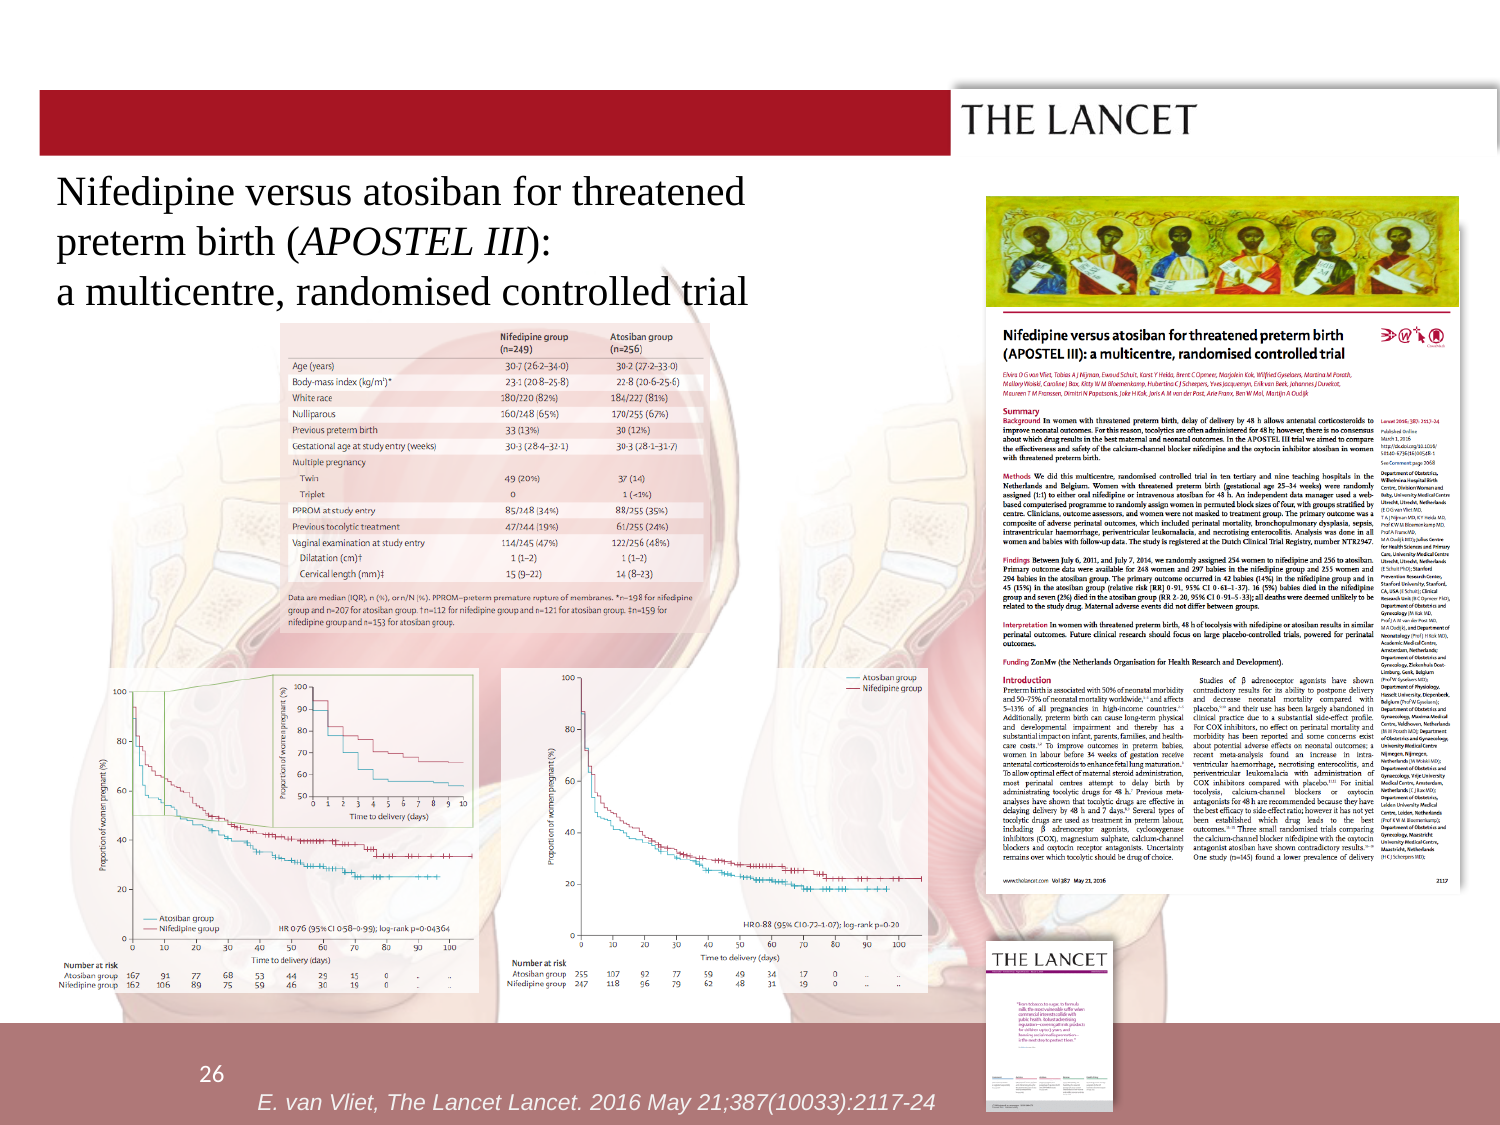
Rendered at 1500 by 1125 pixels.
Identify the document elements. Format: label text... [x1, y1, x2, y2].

picture [501, 668, 928, 994]
picture [52, 668, 479, 993]
text_box [39, 90, 948, 156]
picture [985, 940, 1114, 1112]
text_box E. van Vliet, The Lancet Lancet. 2016 May 21;387(10033):2117-24 [46, 1080, 951, 1116]
picture [951, 89, 1497, 156]
text_box Nifedipine versus atosiban for threatened preterm birth (APOSTEL III): a multicentre, randomised controlled trial [41, 156, 952, 322]
picture [985, 195, 1460, 894]
picture [280, 323, 710, 633]
